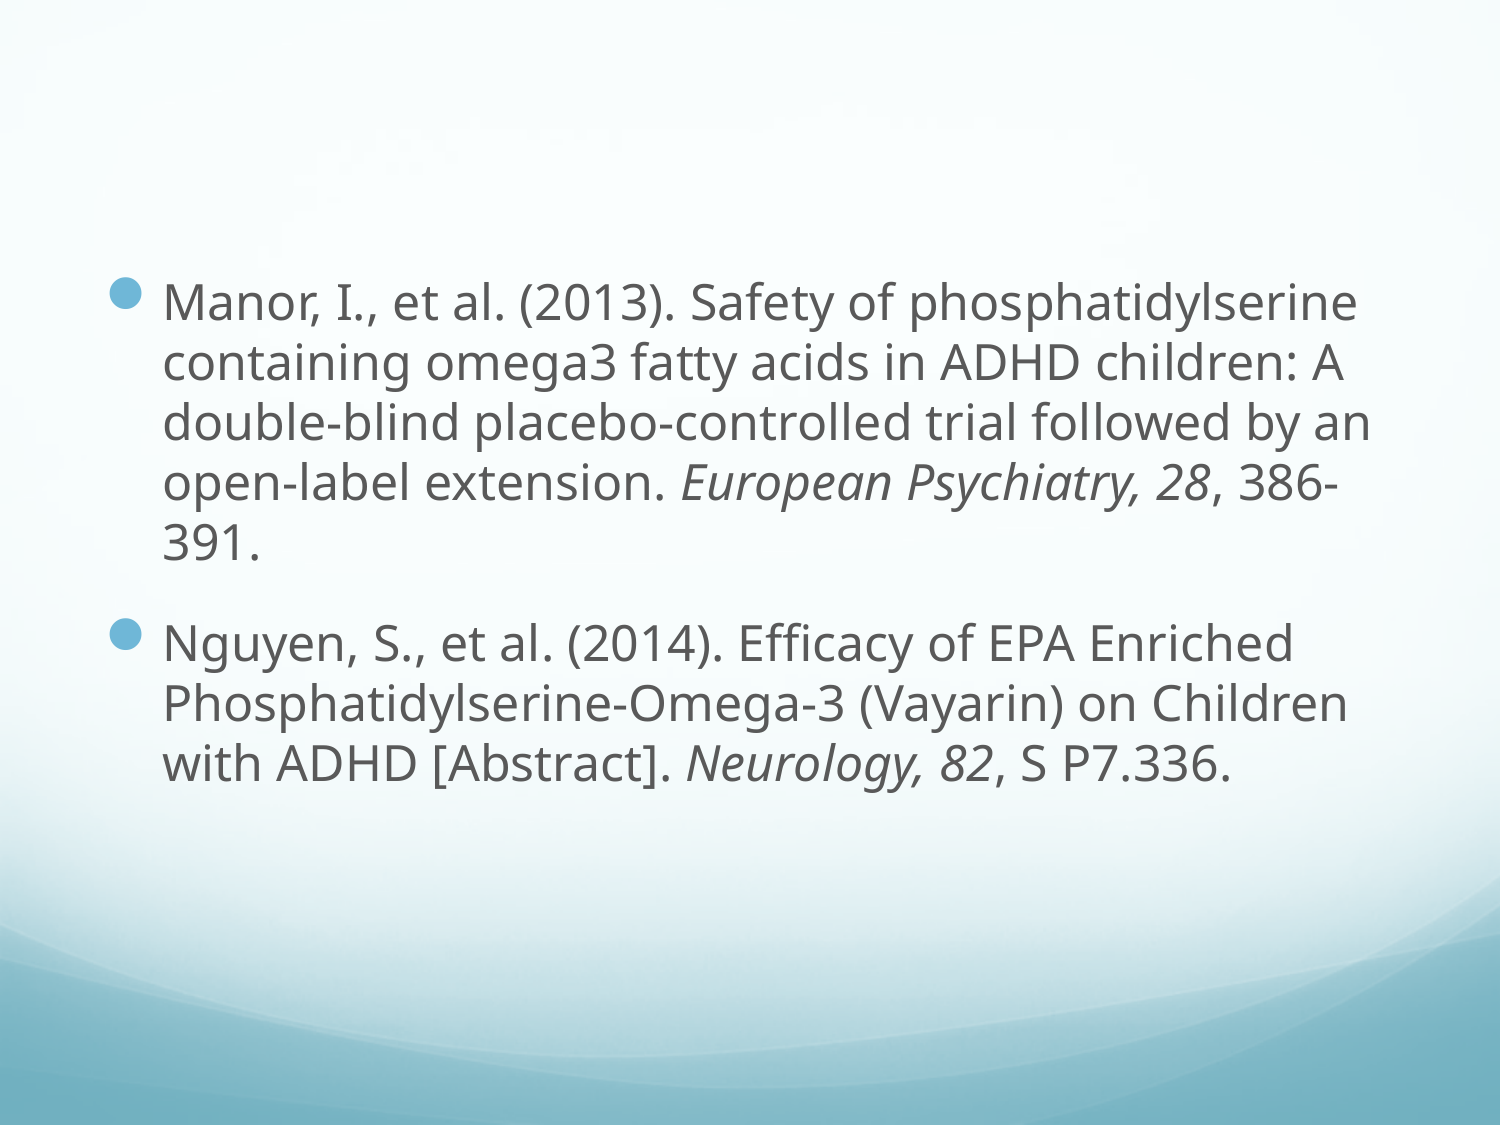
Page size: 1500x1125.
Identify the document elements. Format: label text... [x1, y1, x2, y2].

list Manor, I., et al. (2013). Safety of phosphatidylserine containing omega3 fatty acids in ADHD children: A double-blind placebo-controlled trial followed by an open-label extension. European Psychiatry, 28, 386-391. Nguyen, S., et al. (2014). Efficacy of EPA Enriched Phosphatidylserine-Omega-3 (Vayarin) on Children with ADHD [Abstract]. Neurology, 82, S P7.336. [90, 262, 1410, 975]
